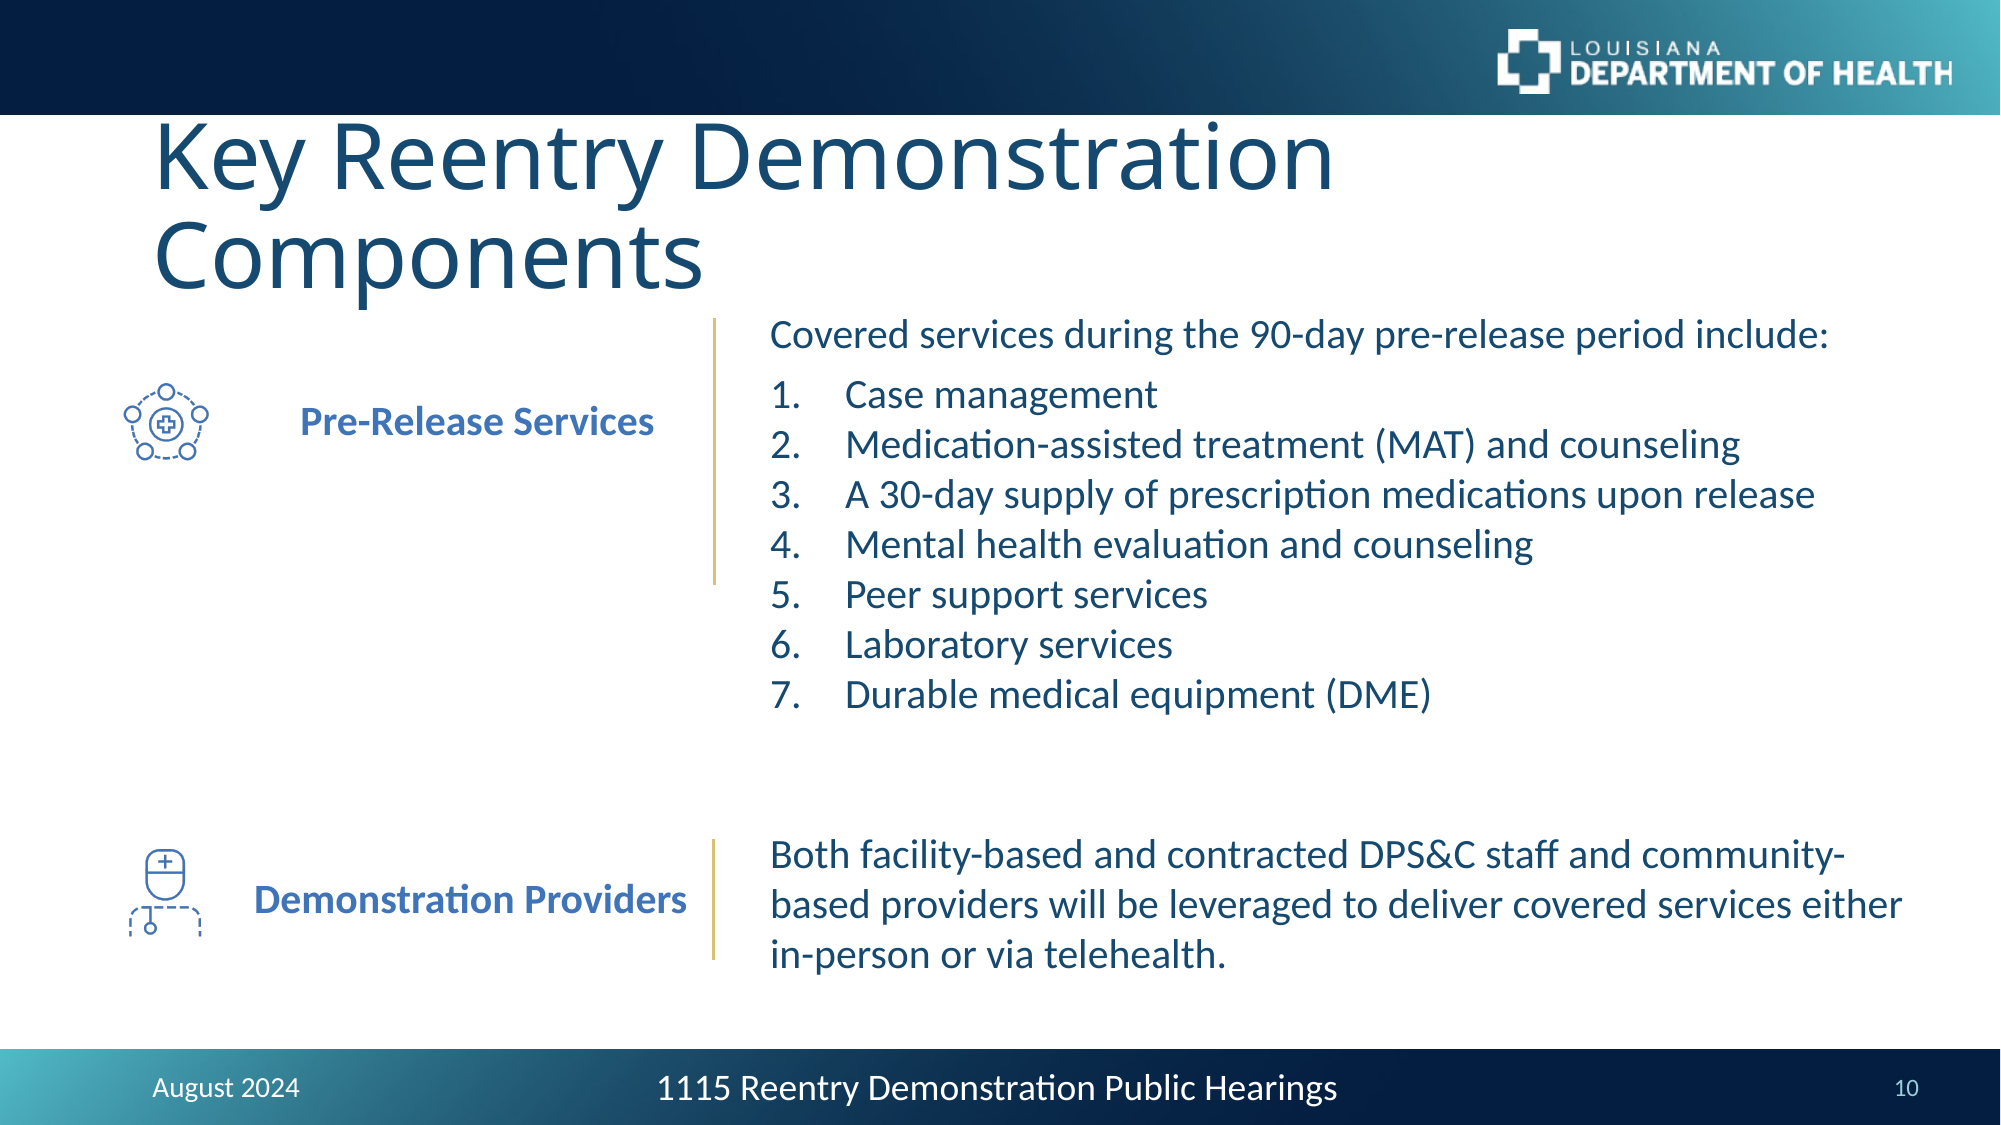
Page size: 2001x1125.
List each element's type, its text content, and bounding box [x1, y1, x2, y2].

slide_number 10 [1694, 1086, 1935, 1117]
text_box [102, 838, 228, 947]
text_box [103, 367, 229, 476]
footer 1115 Reentry Demonstration Public Hearings [456, 1055, 1539, 1116]
text_box Demonstration Providers [236, 869, 706, 930]
picture [0, 0, 2000, 115]
text_box Pre-Release Services [280, 391, 675, 452]
picture [0, 1049, 2001, 1125]
text_box Covered services during the 90-day pre-release period include: Case management Medication-assisted treatment (MAT) and counseling A 30-day supply of prescription medications upon release Mental health evaluation and counseling Peer support services Laboratory services Durable medical equipment (DME) [755, 299, 1962, 792]
list Key Reentry Demonstration Components [137, 119, 1868, 300]
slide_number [137, 1056, 321, 1117]
text_box Both facility-based and contracted DPS&C staff and community-based providers will be leveraged to deliver covered services either in-person or via telehealth. [755, 819, 1962, 1086]
